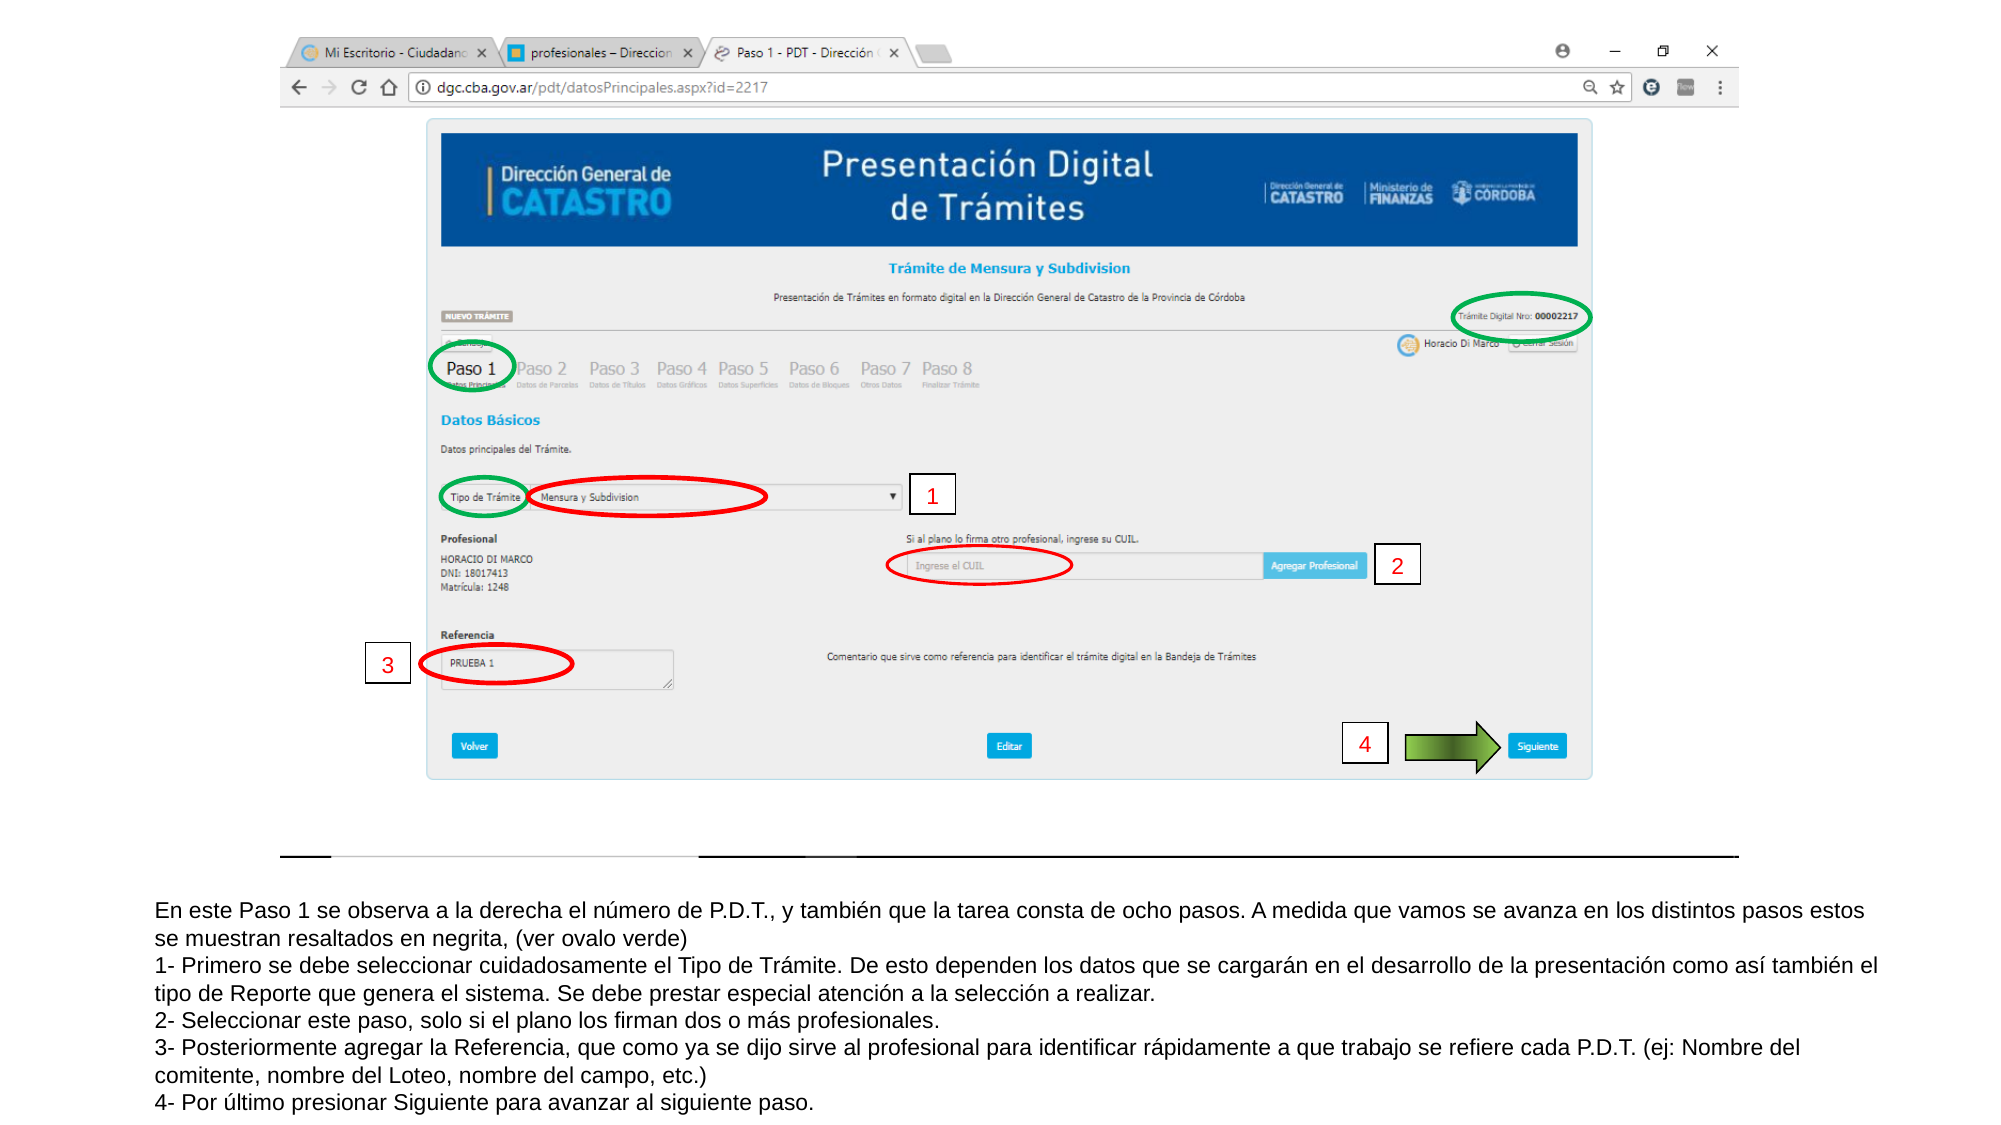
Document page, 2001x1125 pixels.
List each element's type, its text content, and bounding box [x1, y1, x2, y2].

text_box En este Paso 1 se observa a la derecha el número de P.D.T., y también que la tarea consta de ocho pasos. A medida que vamos se avanza en los distintos pasos estos se muestran resaltados en negrita, (ver ovalo verde) 1- Primero se debe seleccionar cuidadosamente el Tipo de Trámite. De esto dependen los datos que se cargarán en el desarrollo de la presentación como así también el tipo de Reporte que genera el sistema. Se debe prestar especial atención a la selección a realizar. 2- Seleccionar este paso, solo si el plano los firman dos o más profesionales. 3- Posteriormente agregar la Referencia, que como ya se dijo sirve al profesional para identificar rápidamente a que trabajo se refiere cada P.D.T. (ej: Nombre del comitente, nombre del Loteo, nombre del campo, etc.) 4- Por último presionar Siguiente para avanzar al siguiente paso. [139, 860, 1909, 1123]
picture [280, 37, 1739, 858]
text_box [0, 0, 2000, 74]
